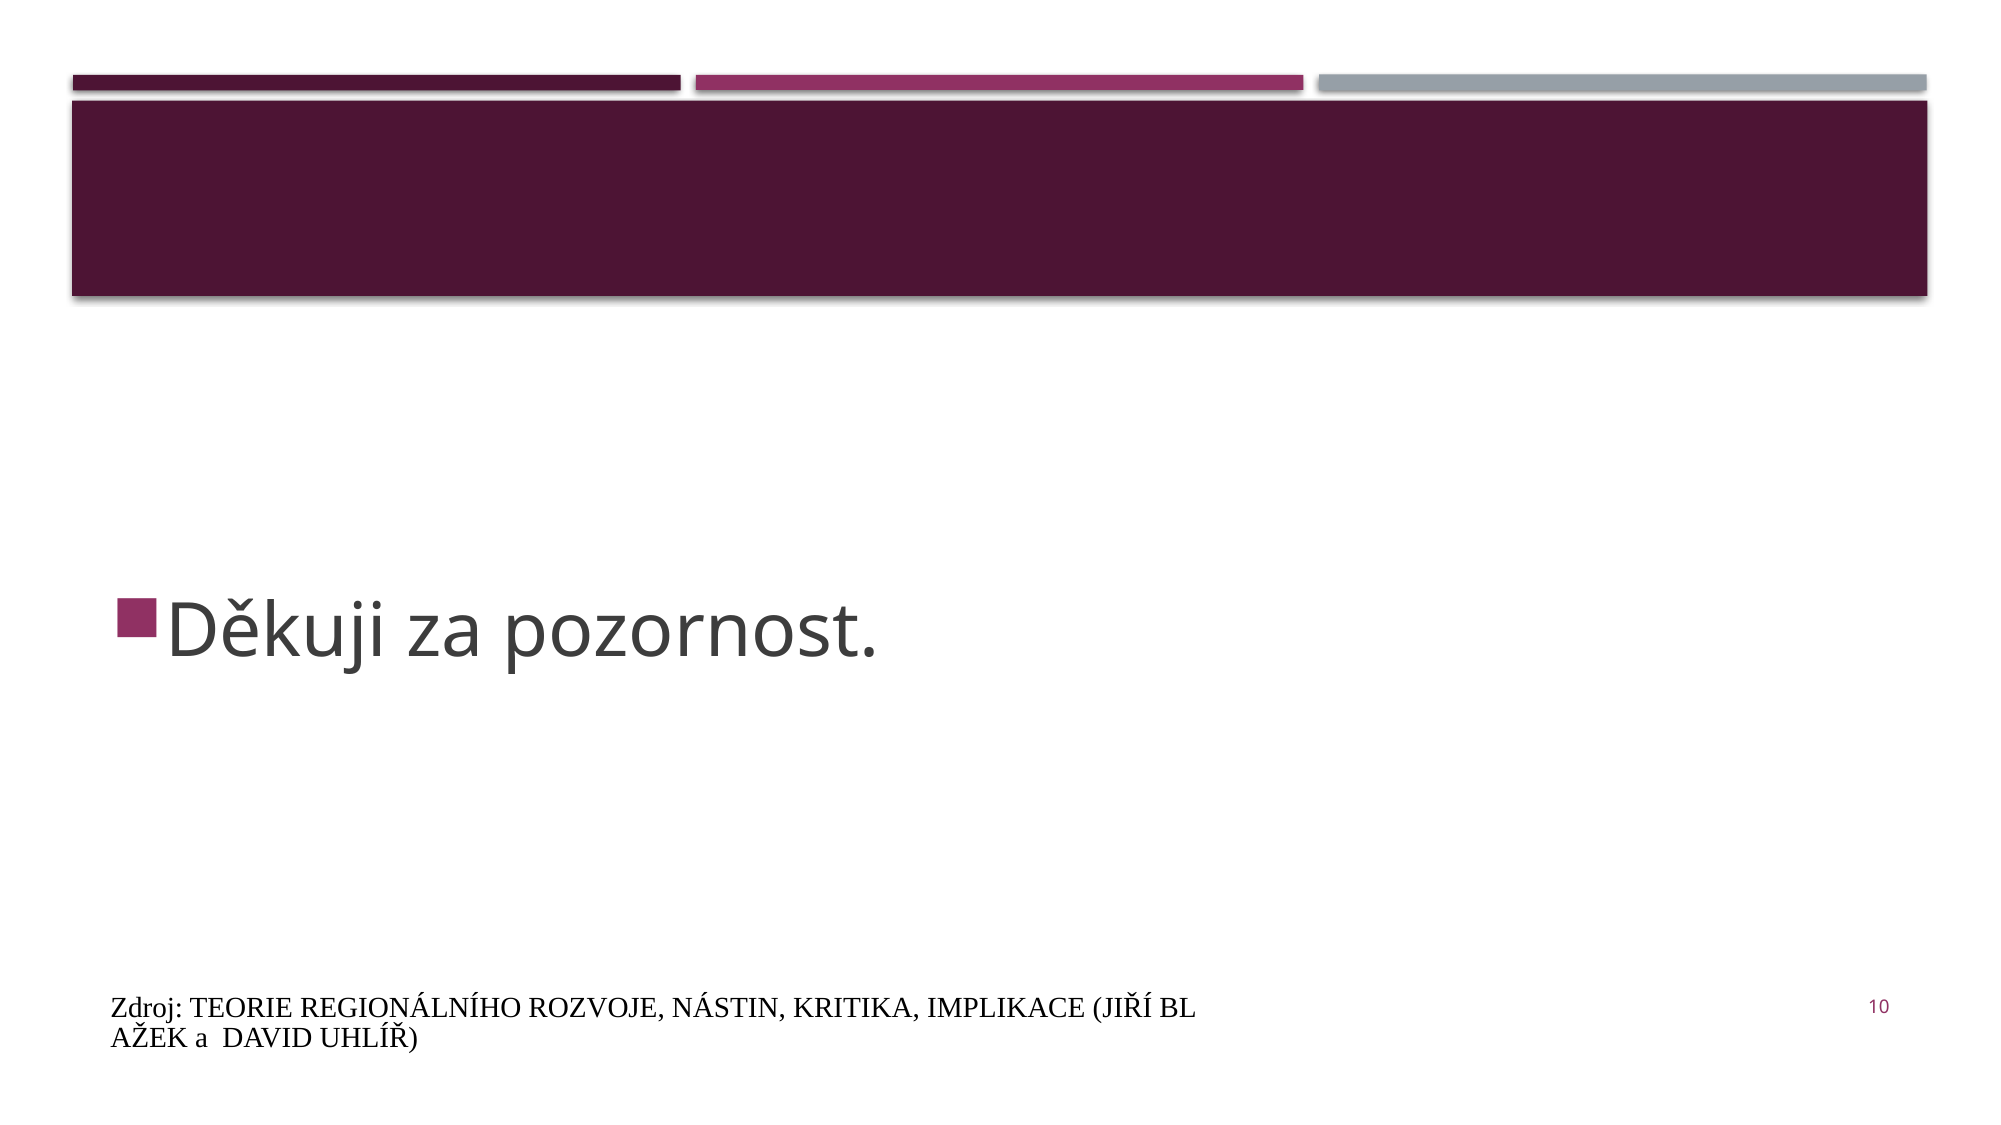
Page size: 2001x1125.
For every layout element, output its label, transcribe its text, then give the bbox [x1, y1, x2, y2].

list Děkuji za pozornost. [95, 357, 1905, 962]
slide_number 10 [1732, 977, 1905, 1037]
footer Zdroj: TEORIE REGIONÁLNÍHO ROZVOJE, NÁSTIN, KRITIKA, IMPLIKACE (JIŘÍ BLAŽEK a DAVID UHLÍŘ) [95, 976, 1230, 1037]
